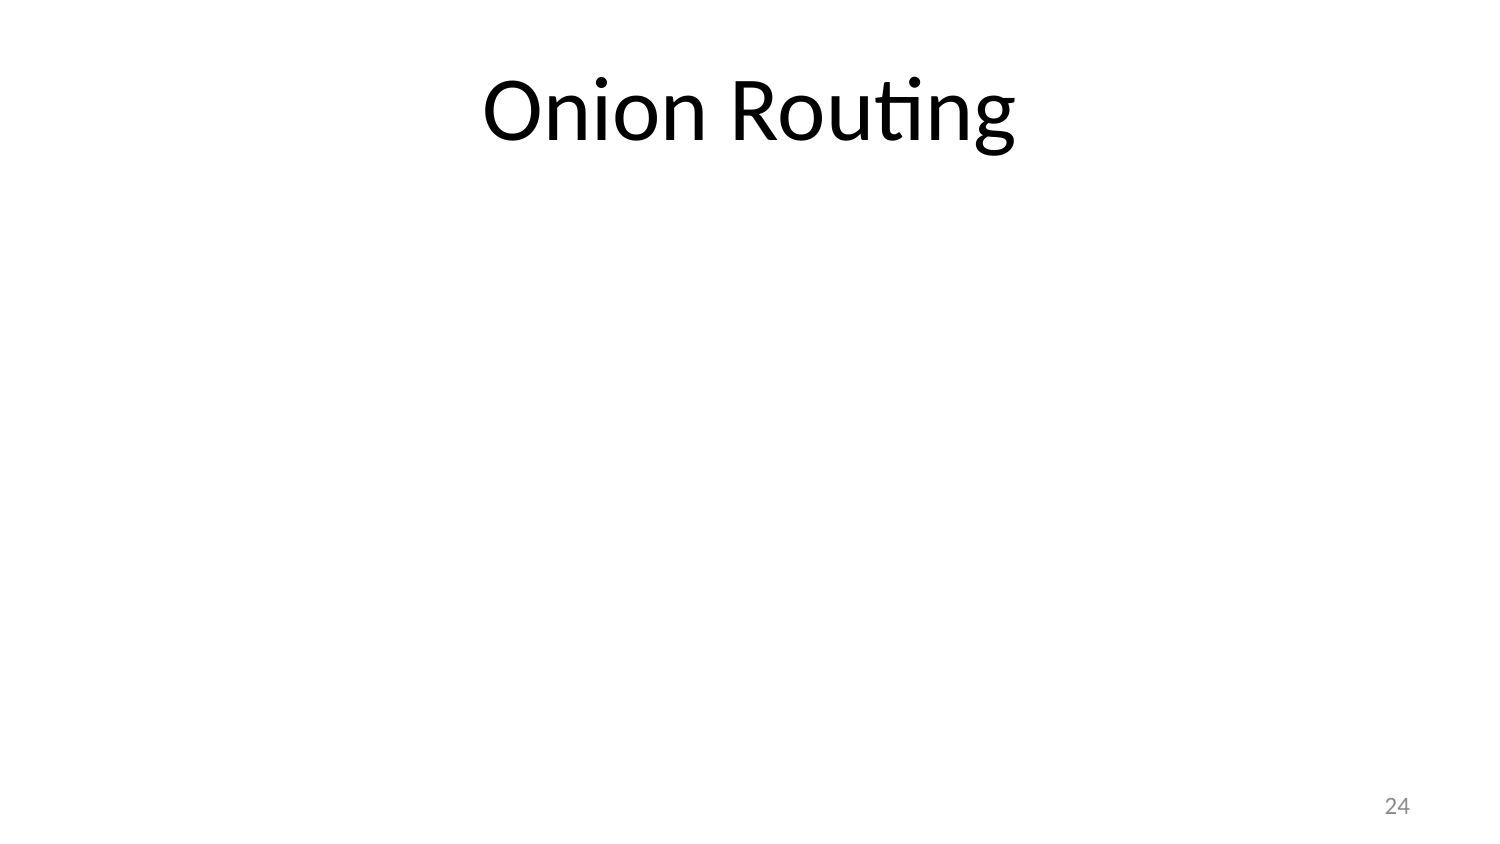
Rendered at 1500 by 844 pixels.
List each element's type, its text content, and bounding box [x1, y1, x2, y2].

title Onion Routing [75, 33, 1425, 175]
slide_number 23 [1074, 782, 1425, 827]
